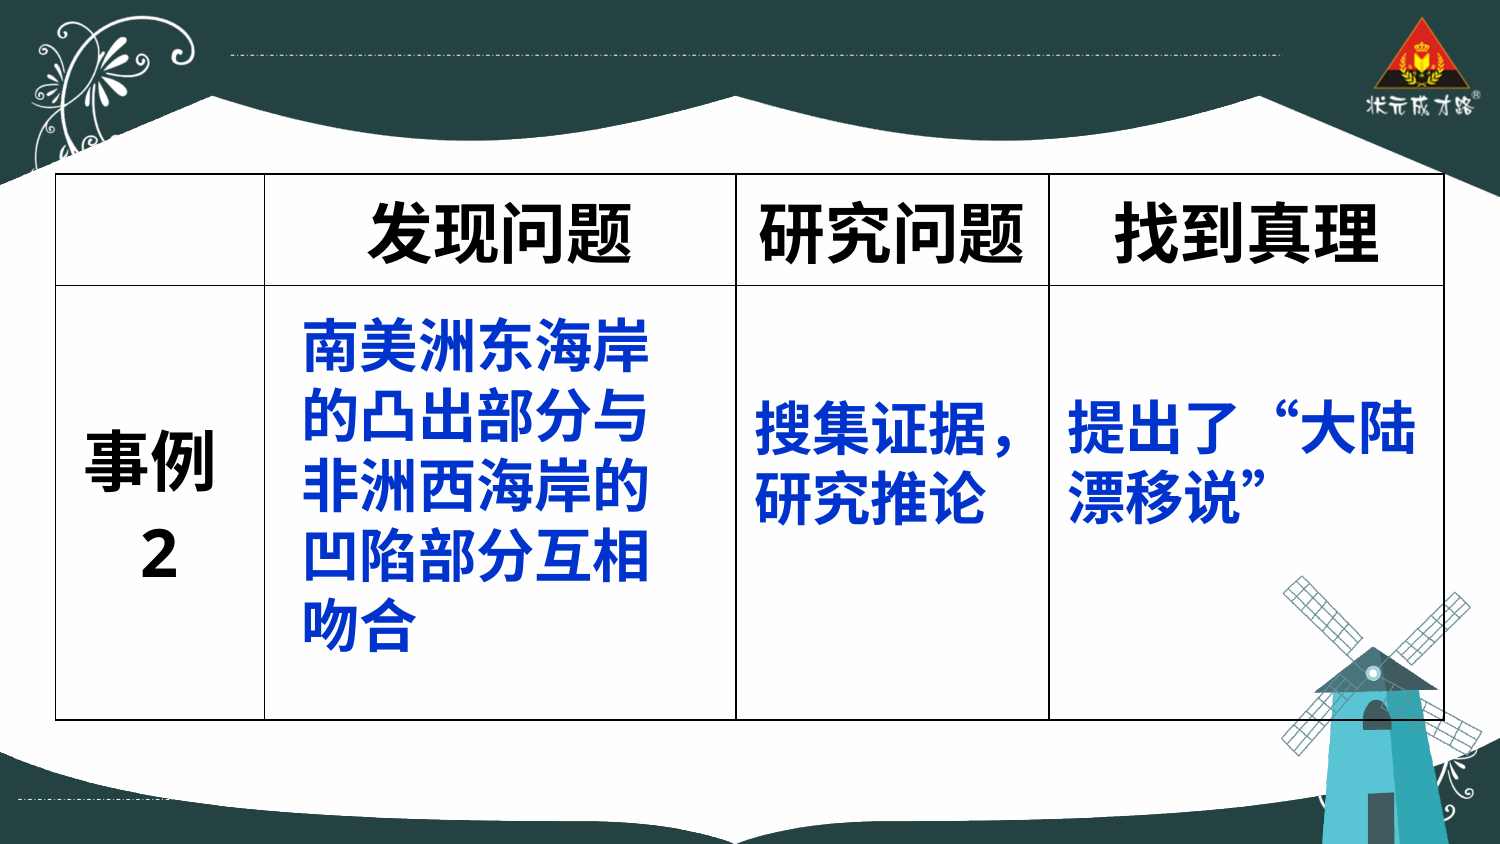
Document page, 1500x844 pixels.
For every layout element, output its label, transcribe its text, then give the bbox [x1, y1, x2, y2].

table_header 找到真理 [1050, 175, 1443, 285]
table_cell 事例2 [56, 286, 264, 719]
picture [0, 0, 1500, 844]
table_header [56, 175, 264, 285]
text_box 搜集证据，研究推论 [739, 384, 1047, 540]
table_cell [265, 286, 735, 719]
table_cell [737, 286, 1048, 719]
text_box 提出了“大陆漂移说” [1052, 383, 1439, 539]
text_box 南美洲东海岸的凸出部分与非洲西海岸的凹陷部分互相吻合 [286, 302, 724, 667]
table_header 研究问题 [737, 175, 1048, 285]
table_cell [1050, 286, 1443, 719]
table_header 发现问题 [265, 175, 735, 285]
